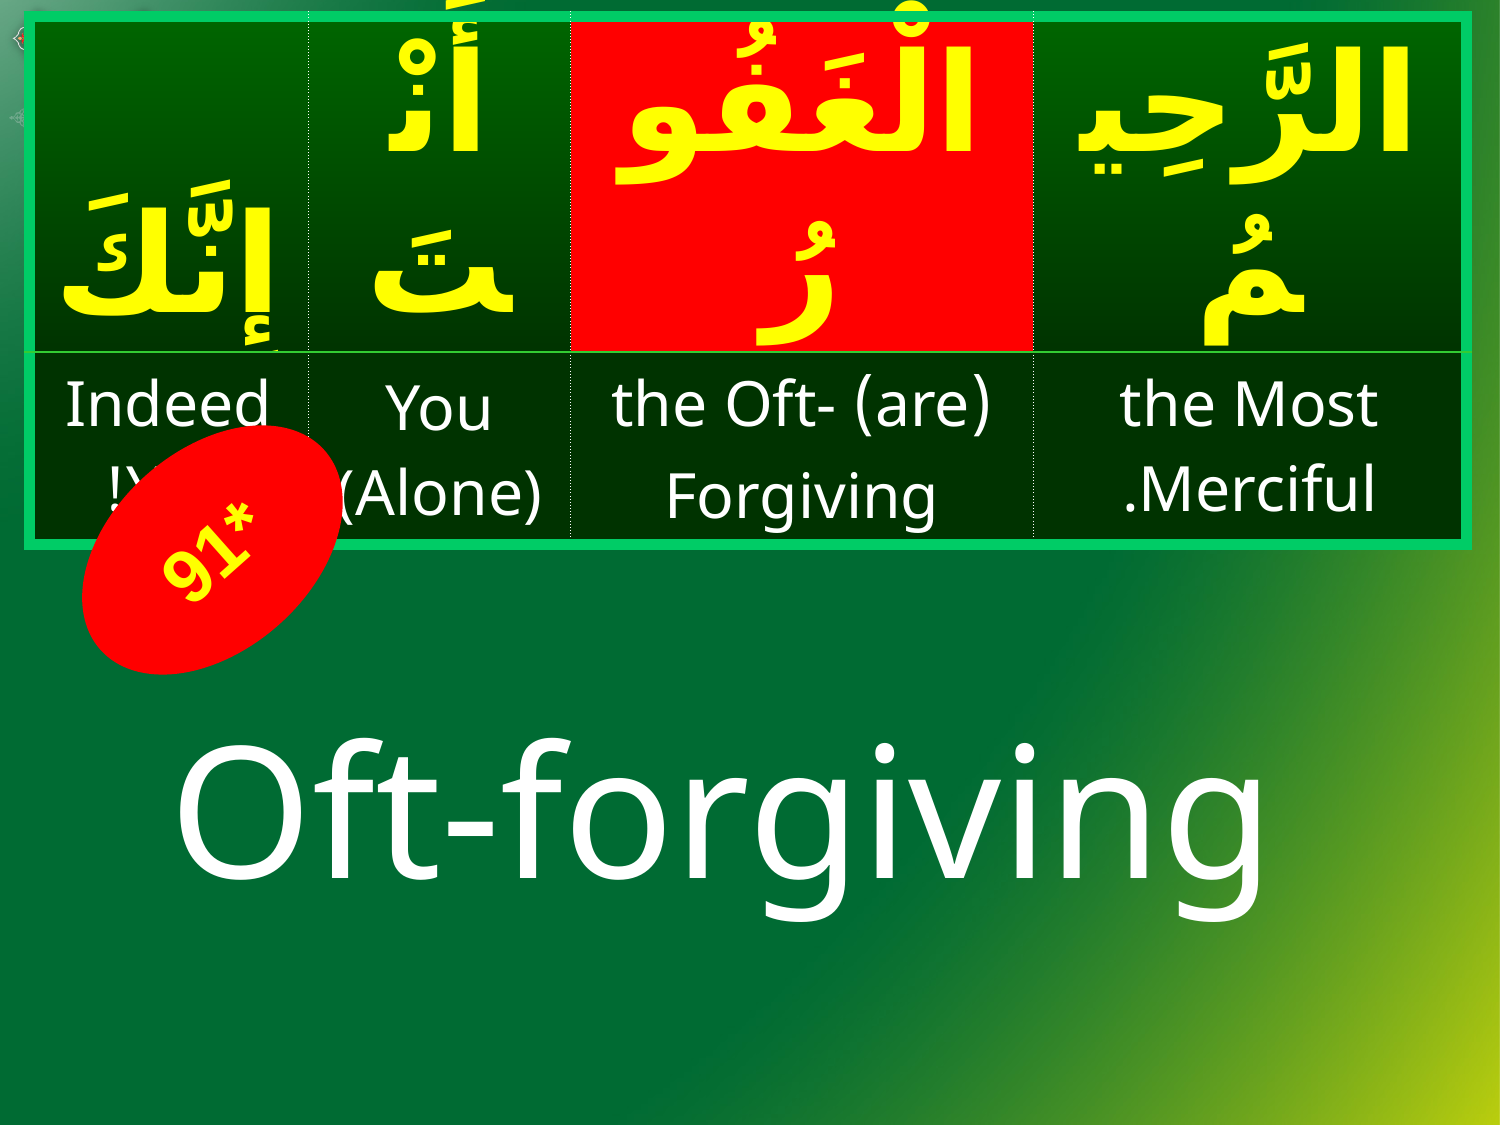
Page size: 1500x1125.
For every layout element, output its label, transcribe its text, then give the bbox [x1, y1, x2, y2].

table_header أَنْتَ [308, 22, 571, 351]
list Oft-forgiving [126, 687, 1290, 906]
table_header الرَّحِيمُ [1033, 22, 1461, 351]
table_header الْغَفُورُ [571, 22, 1033, 351]
table_cell the Most Merciful. [1033, 353, 1461, 539]
text_box *91 [80, 423, 345, 677]
table_cell Indeed You! [35, 353, 308, 539]
table_cell You (Alone) [308, 353, 571, 539]
picture [0, 0, 1500, 1125]
table_cell (are) the Oft-Forgiving [571, 353, 1033, 539]
table_header إِنَّكَ [35, 22, 308, 351]
